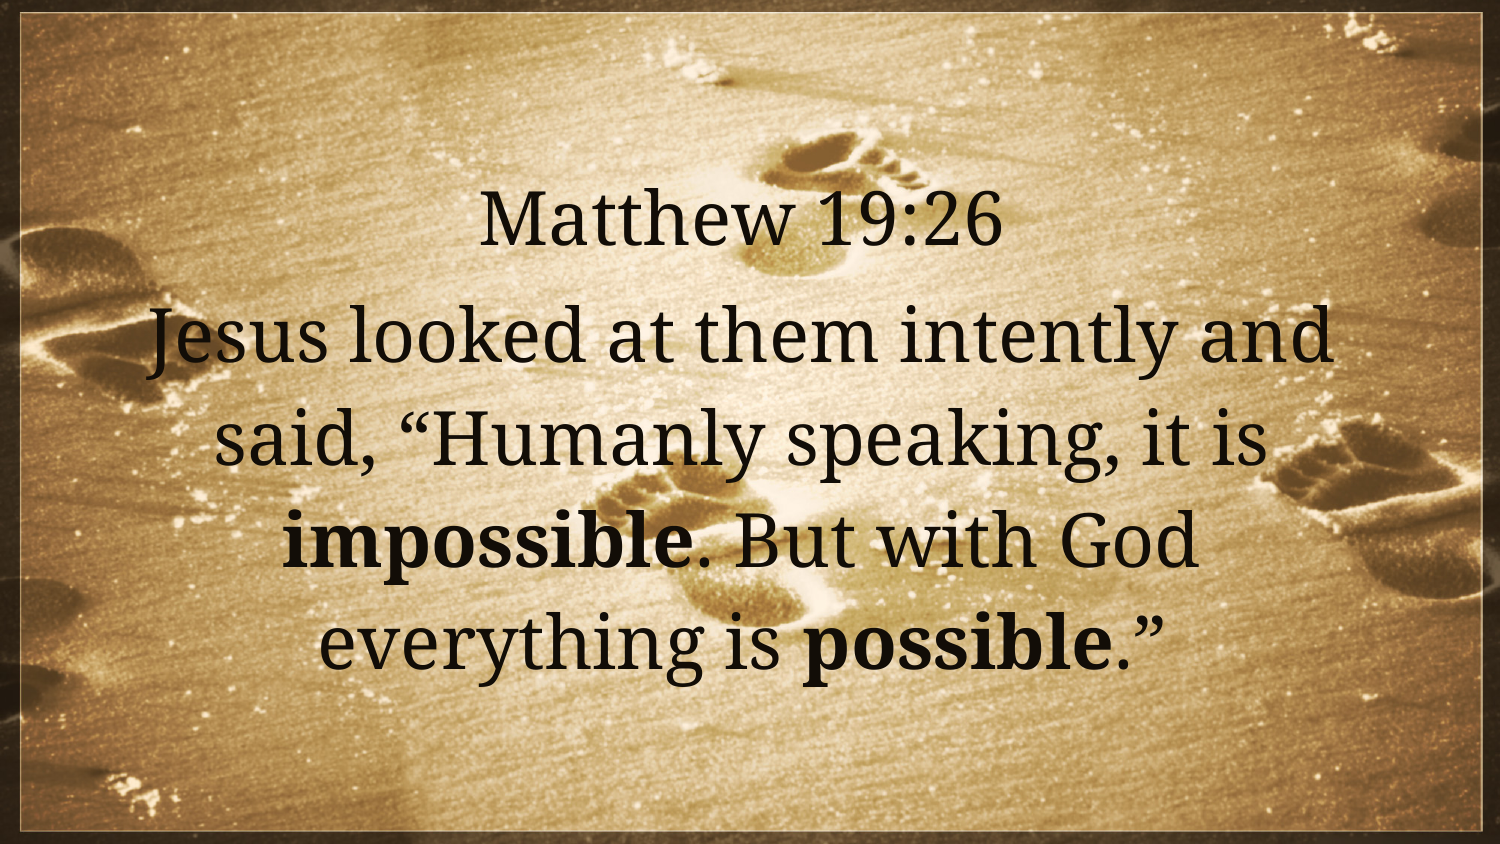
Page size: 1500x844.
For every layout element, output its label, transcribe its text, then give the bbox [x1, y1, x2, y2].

list Matthew 19:26 Jesus looked at them intently and said, “Humanly speaking, it is impossible. But with God everything is possible.” [73, 152, 1412, 705]
picture [0, 0, 1500, 844]
